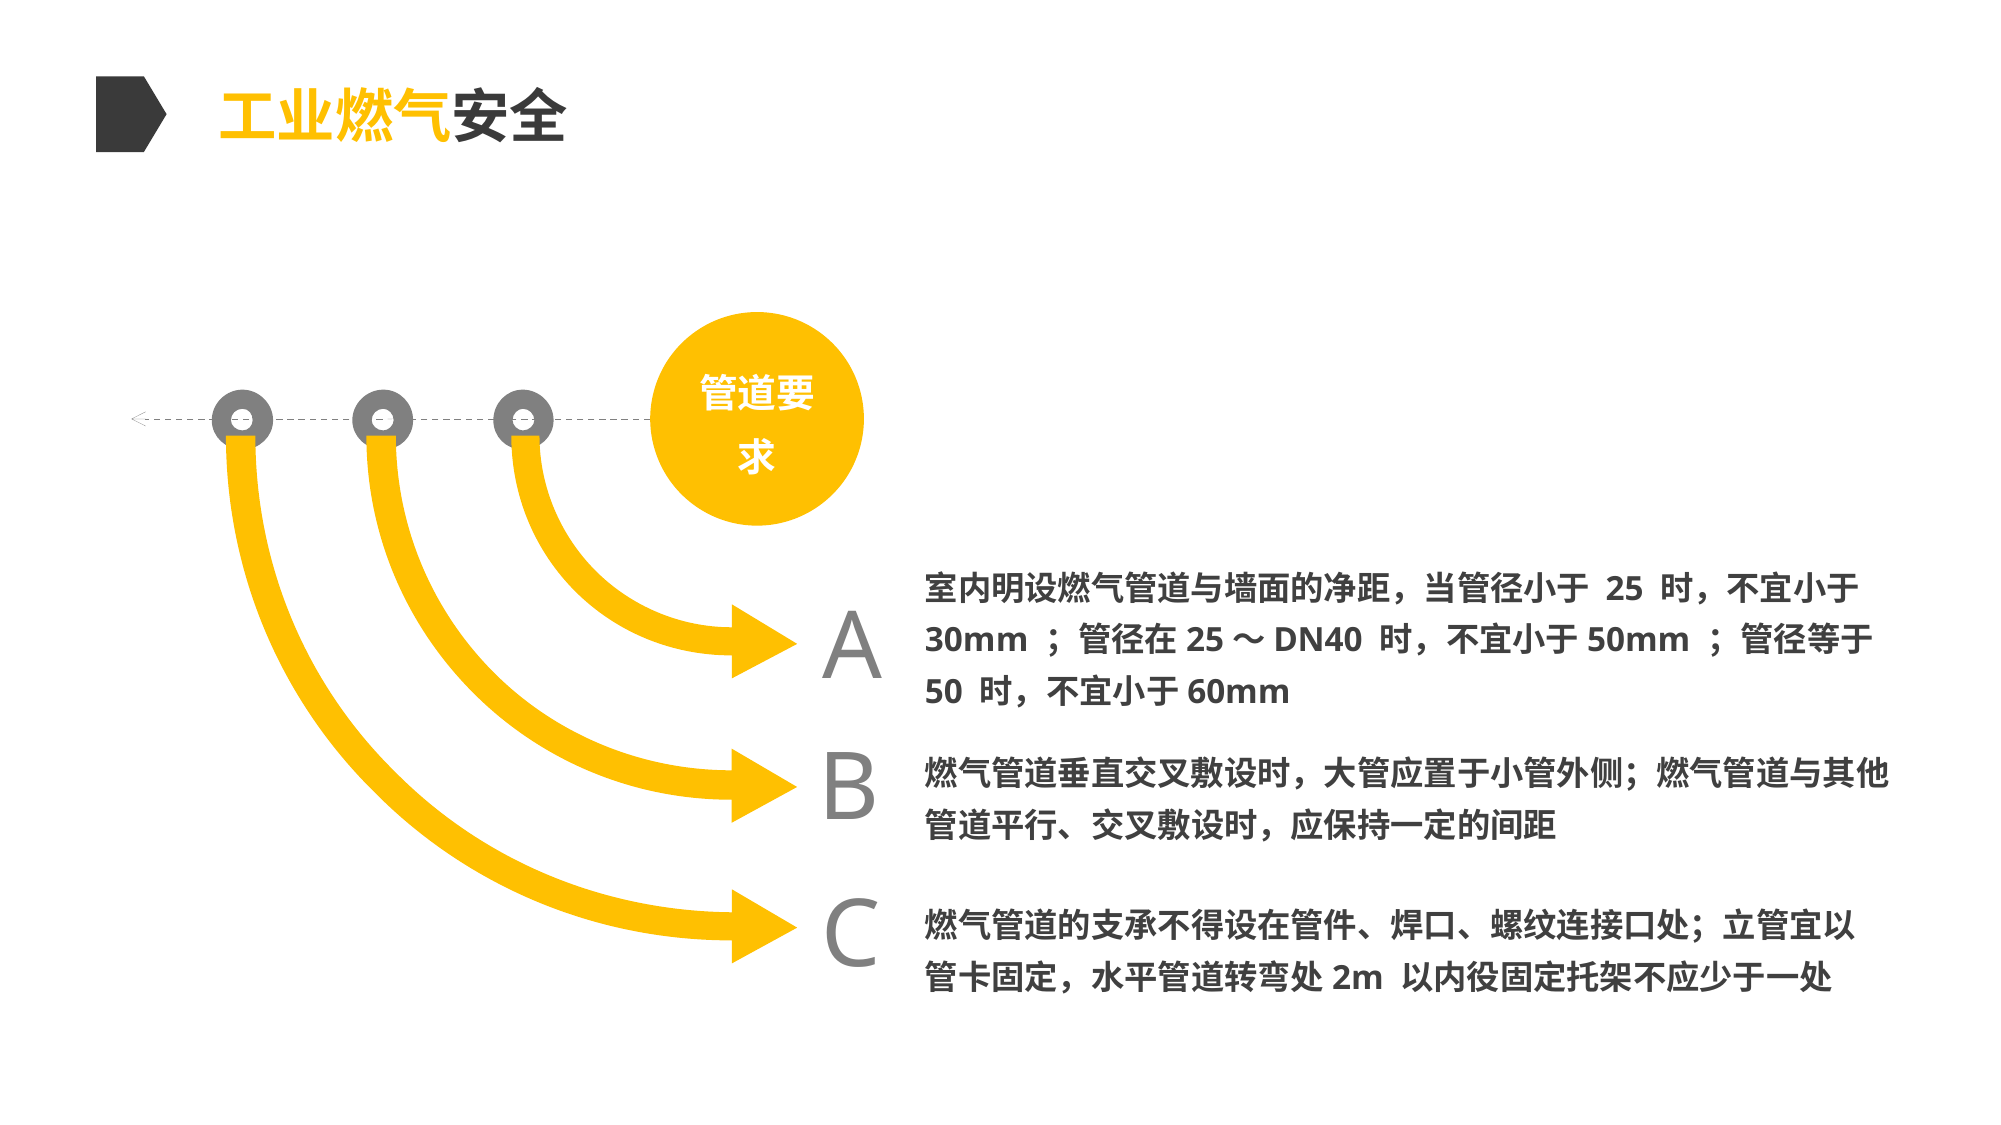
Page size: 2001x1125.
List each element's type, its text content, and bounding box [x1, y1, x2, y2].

text_box 室内明设燃气管道与墙面的净距，当管径小于 25 时，不宜小于30mm ；管径在25～DN40 时，不宜小于50mm ；管径等于50 时，不宜小于60mm [912, 548, 1914, 717]
text_box [511, 435, 798, 679]
text_box B [806, 719, 893, 845]
text_box 工业燃气安全 [95, 71, 691, 157]
text_box [352, 389, 414, 447]
text_box [225, 435, 798, 964]
text_box [211, 389, 274, 447]
text_box [366, 435, 798, 823]
text_box 管道要求 [650, 312, 864, 526]
text_box [131, 411, 149, 427]
text_box 燃气管道的支承不得设在管件、焊口、螺纹连接口处；立管宜以管卡固定，水平管道转弯处2m 以内役固定托架不应少于一处 [912, 886, 1895, 1003]
text_box [493, 389, 554, 448]
text_box A [810, 578, 896, 704]
text_box 燃气管道垂直交叉敷设时，大管应置于小管外侧；燃气管道与其他管道平行、交叉敷设时，应保持一定的间距 [912, 734, 1914, 851]
text_box C [809, 865, 894, 991]
